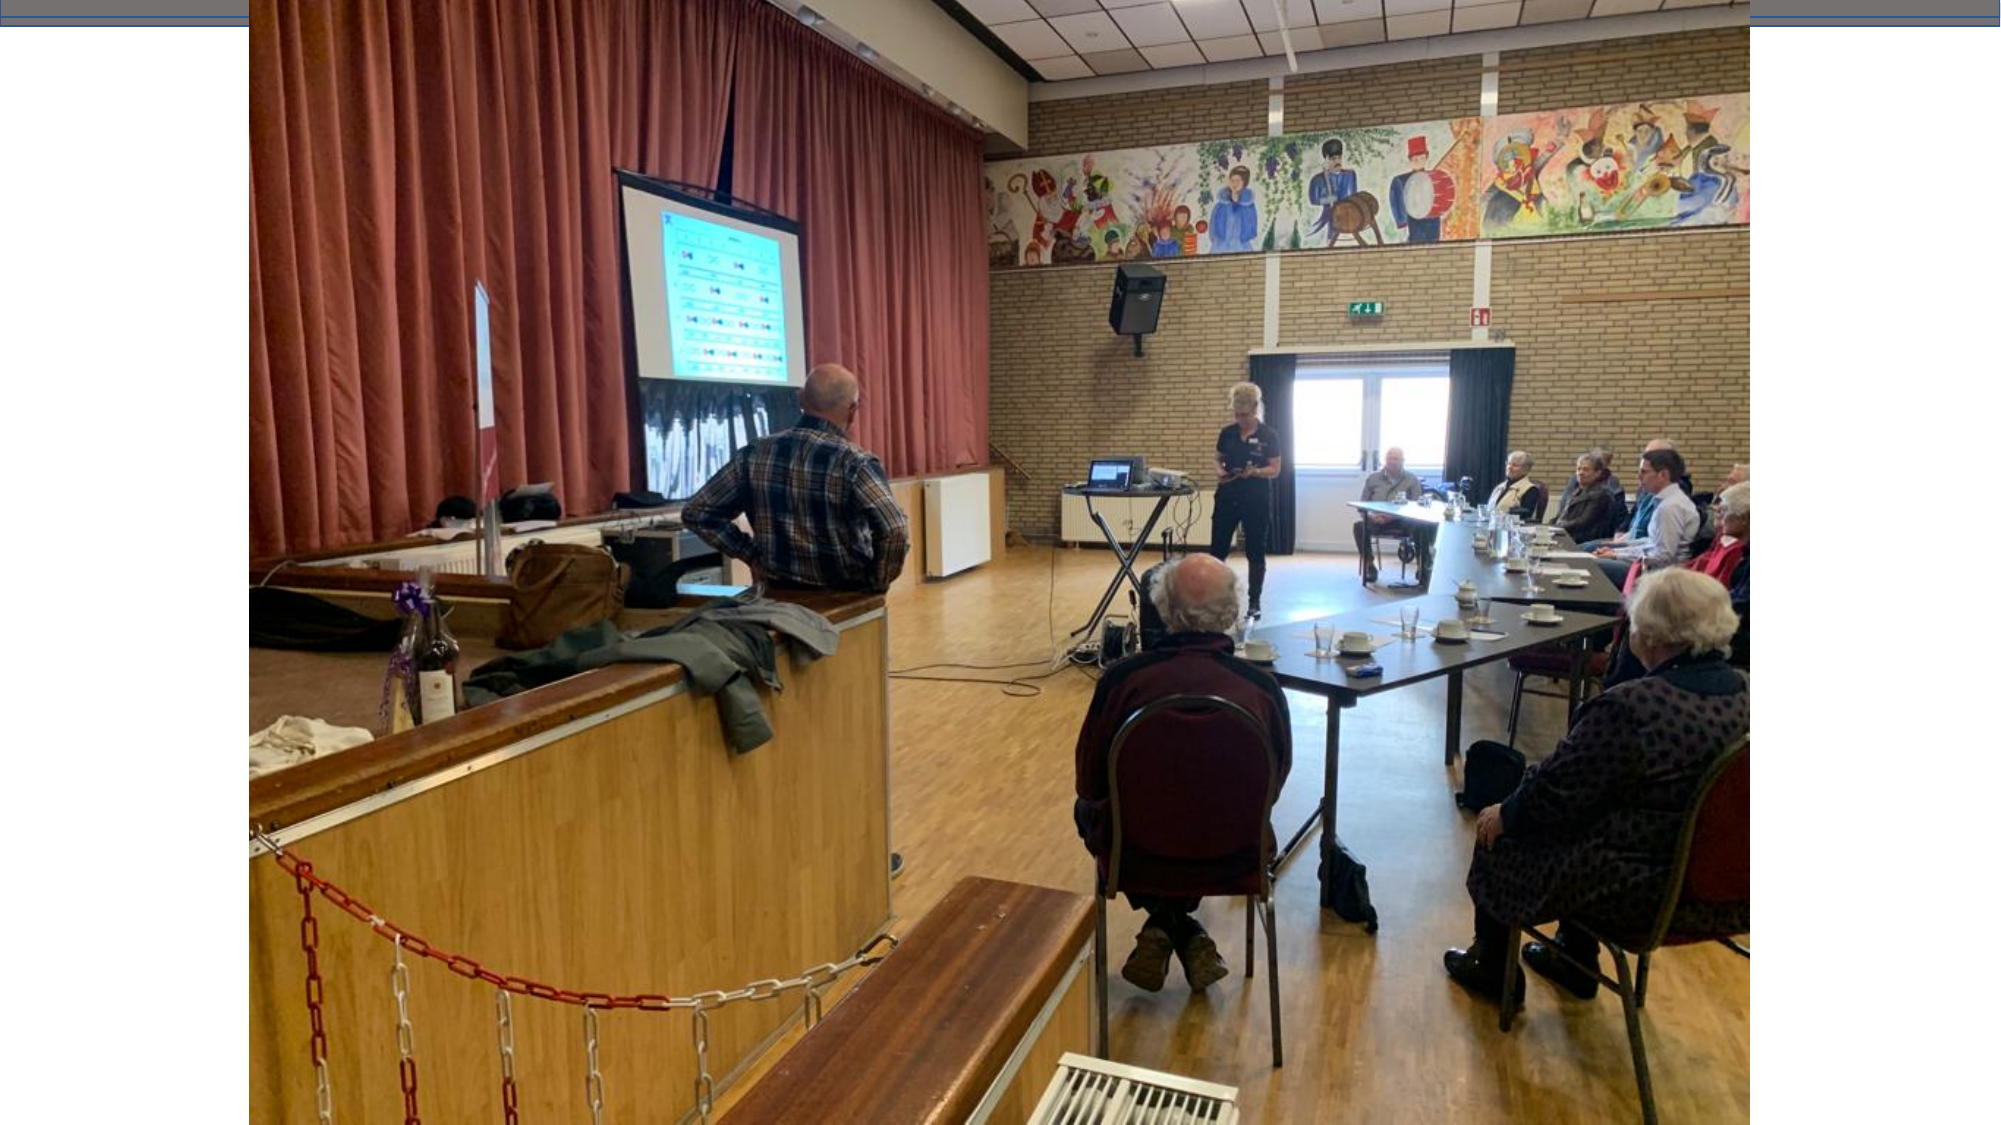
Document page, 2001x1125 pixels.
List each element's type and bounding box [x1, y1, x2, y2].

picture [249, 0, 1750, 1125]
